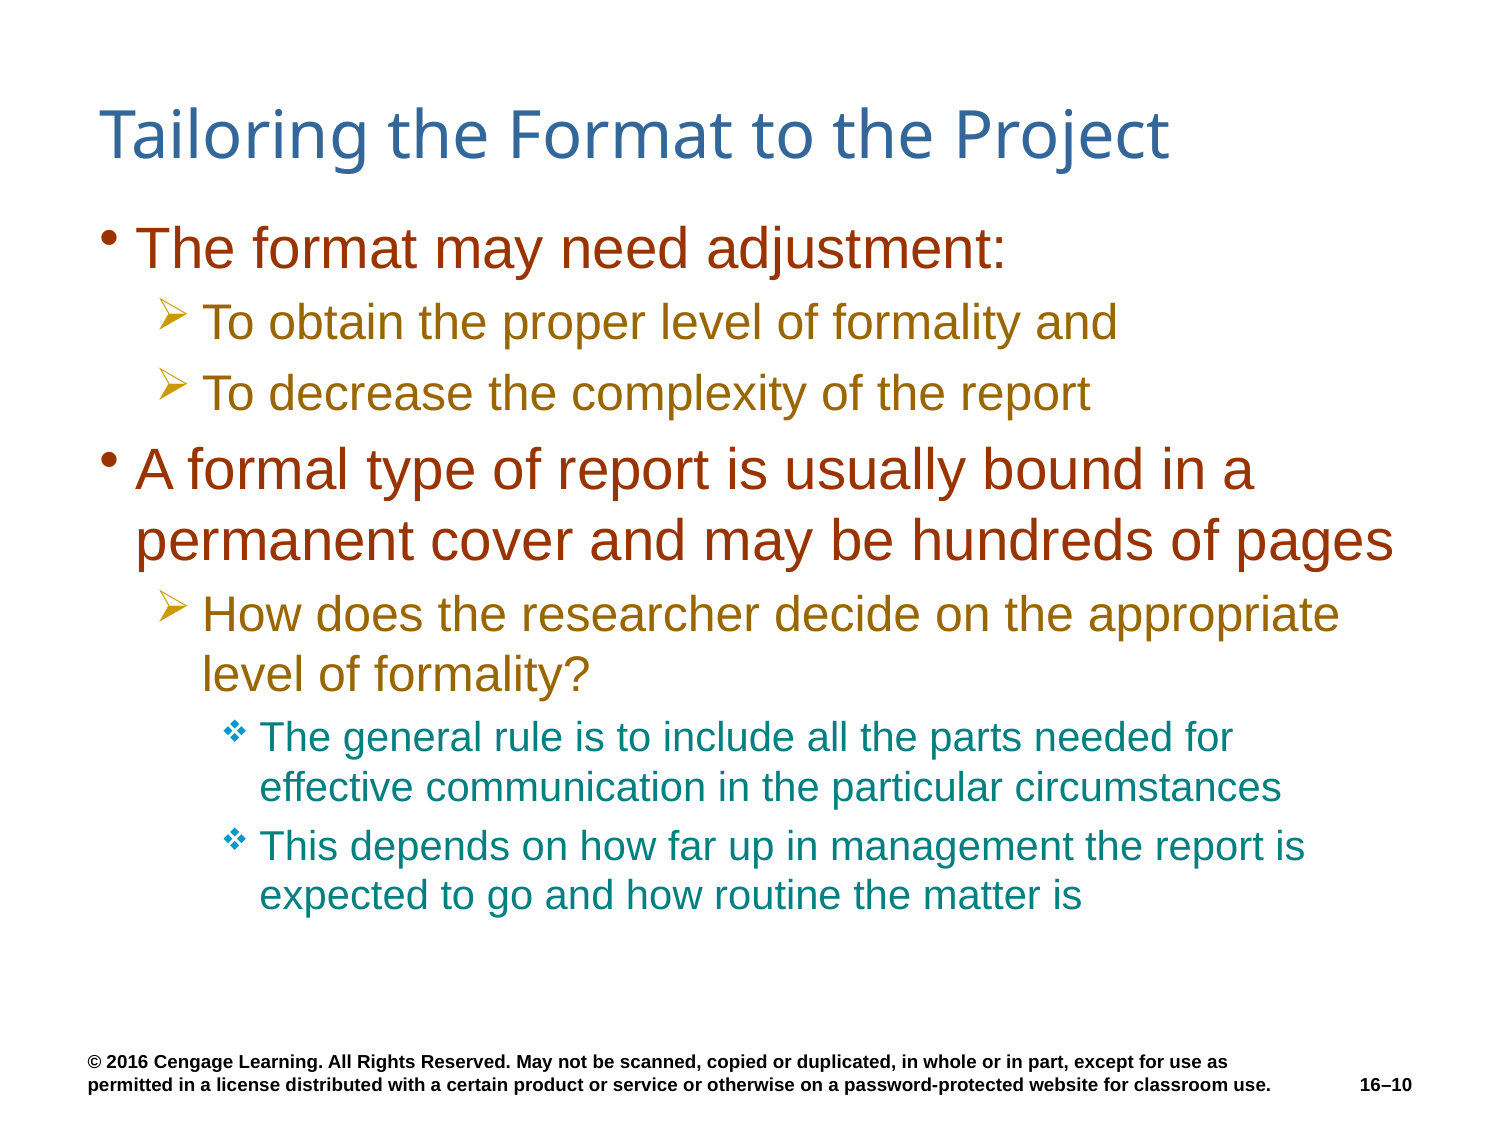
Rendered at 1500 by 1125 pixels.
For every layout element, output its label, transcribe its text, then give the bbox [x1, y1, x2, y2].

slide_number 16–10 [1050, 1042, 1413, 1103]
footer © 2016 Cengage Learning. All Rights Reserved. May not be scanned, copied or duplicated, in whole or in part, except for use as permitted in a license distributed with a certain product or service or otherwise on a password-protected website for classroom use. [87, 1057, 1050, 1103]
list The format may need adjustment: To obtain the proper level of formality and To decrease the complexity of the report A formal type of report is usually bound in a permanent cover and may be hundreds of pages How does the researcher decide on the appropriate level of formality? The general rule is to include all the parts needed for effective communication in the particular circumstances This depends on how far up in management the report is expected to go and how routine the matter is [84, 202, 1414, 1013]
title Tailoring the Format to the Project [84, 84, 1414, 180]
